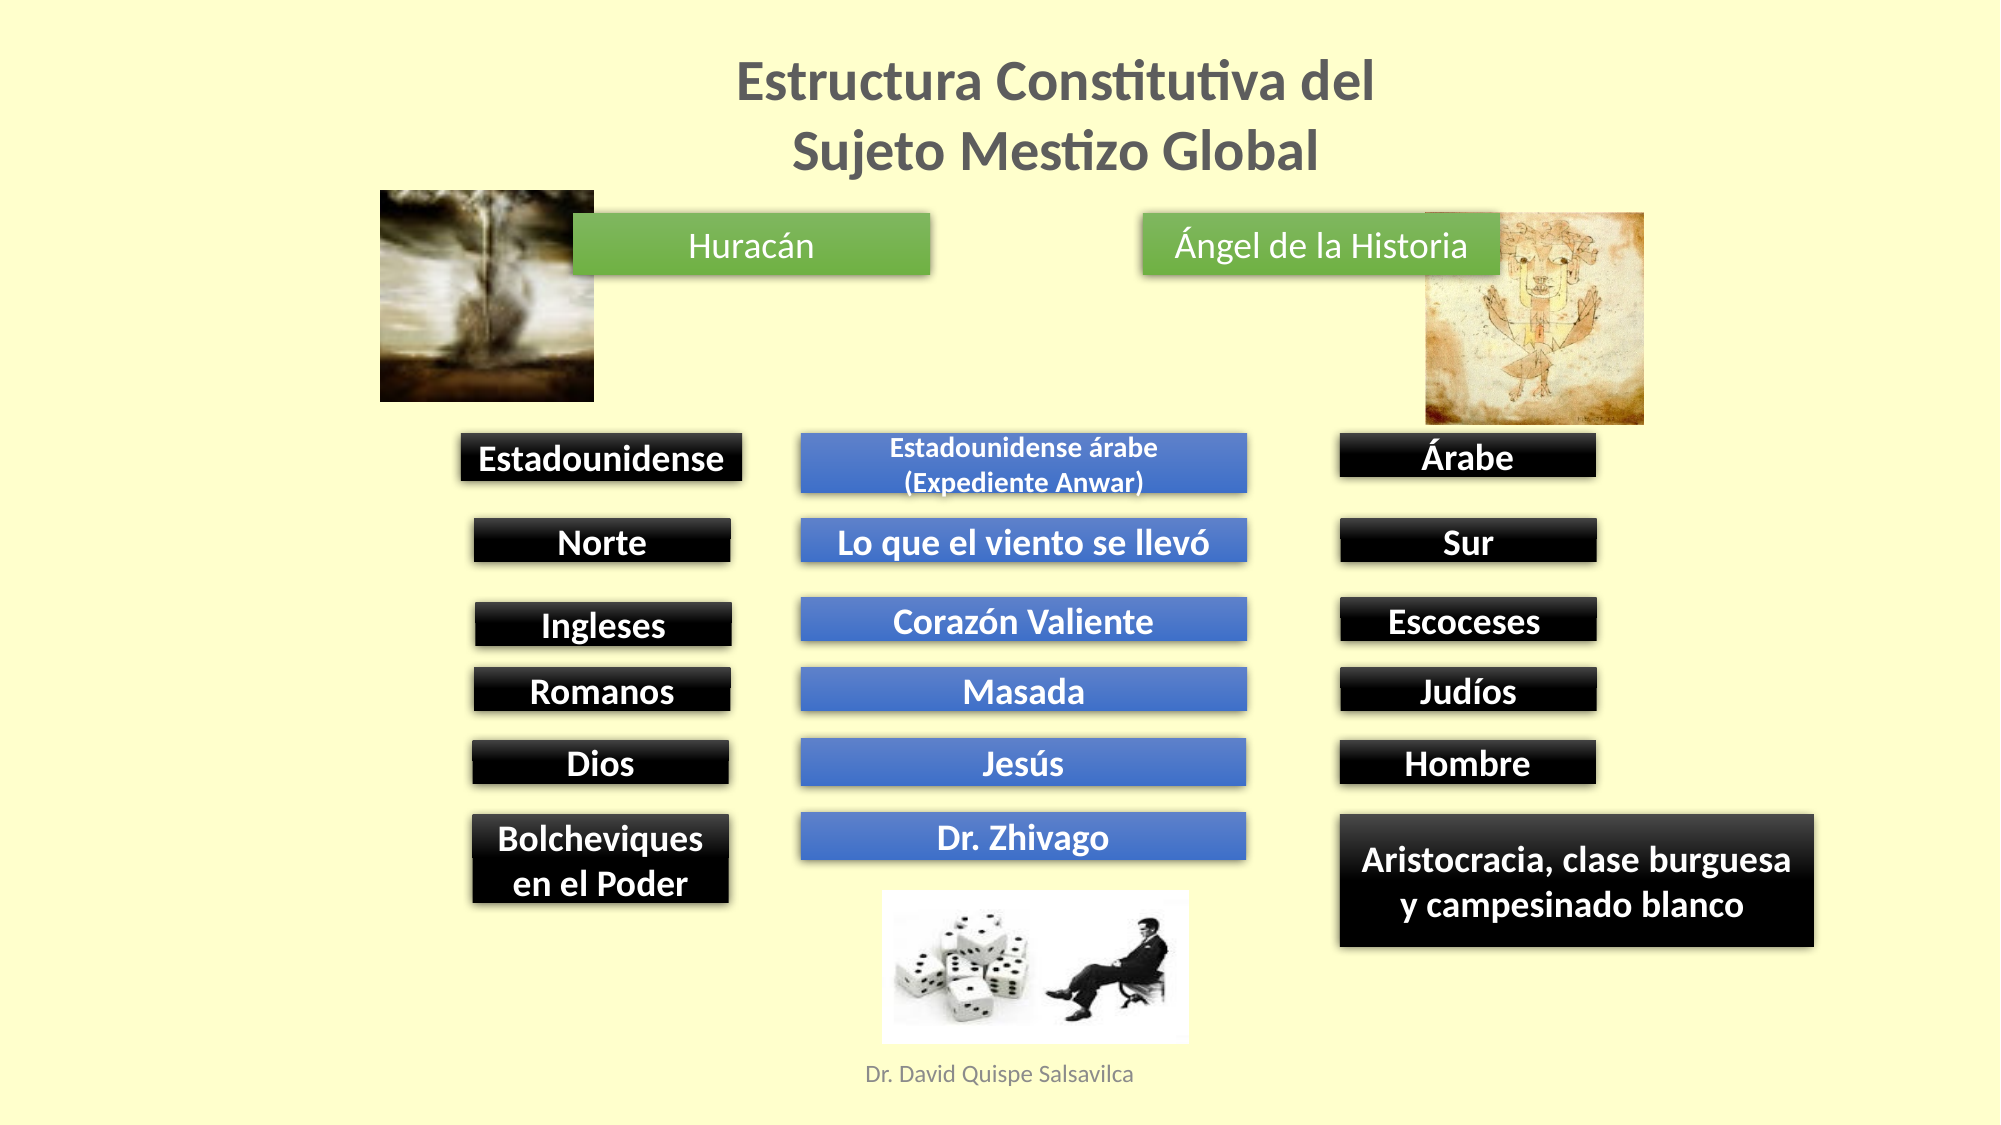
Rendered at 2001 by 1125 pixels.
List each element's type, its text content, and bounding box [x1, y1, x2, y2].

text_box Hombre [1339, 740, 1596, 784]
text_box Romanos [474, 667, 731, 711]
text_box Norte [474, 518, 731, 562]
text_box Masada [800, 667, 1248, 711]
text_box Árabe [1339, 433, 1596, 477]
text_box Estadounidense árabe (Expediente Anwar) [800, 433, 1248, 493]
text_box Ángel de la Historia [1142, 213, 1425, 275]
text_box Huracán [594, 213, 931, 275]
text_box Corazón Valiente [800, 597, 1248, 641]
text_box Bolcheviques en el Poder [472, 814, 729, 903]
text_box Ingleses [475, 602, 732, 646]
text_box Escoceses [1340, 597, 1597, 641]
text_box Dios [472, 740, 729, 784]
text_box Jesús [800, 738, 1247, 786]
picture [882, 890, 1189, 1044]
text_box Lo que el viento se llevó [800, 518, 1248, 562]
picture [1425, 212, 1644, 425]
text_box Dr. Zhivago [800, 812, 1247, 860]
text_box Judíos [1340, 667, 1597, 711]
text_box Aristocracia, clase burguesa y campesinado blanco [1339, 814, 1814, 947]
text_box Estructura Constitutiva del Sujeto Mestizo Global [683, 35, 1429, 190]
picture [380, 190, 594, 402]
text_box Estadounidense [460, 433, 743, 481]
footer Dr. David Quispe Salsavilca [662, 1042, 1338, 1103]
text_box Sur [1340, 518, 1597, 562]
